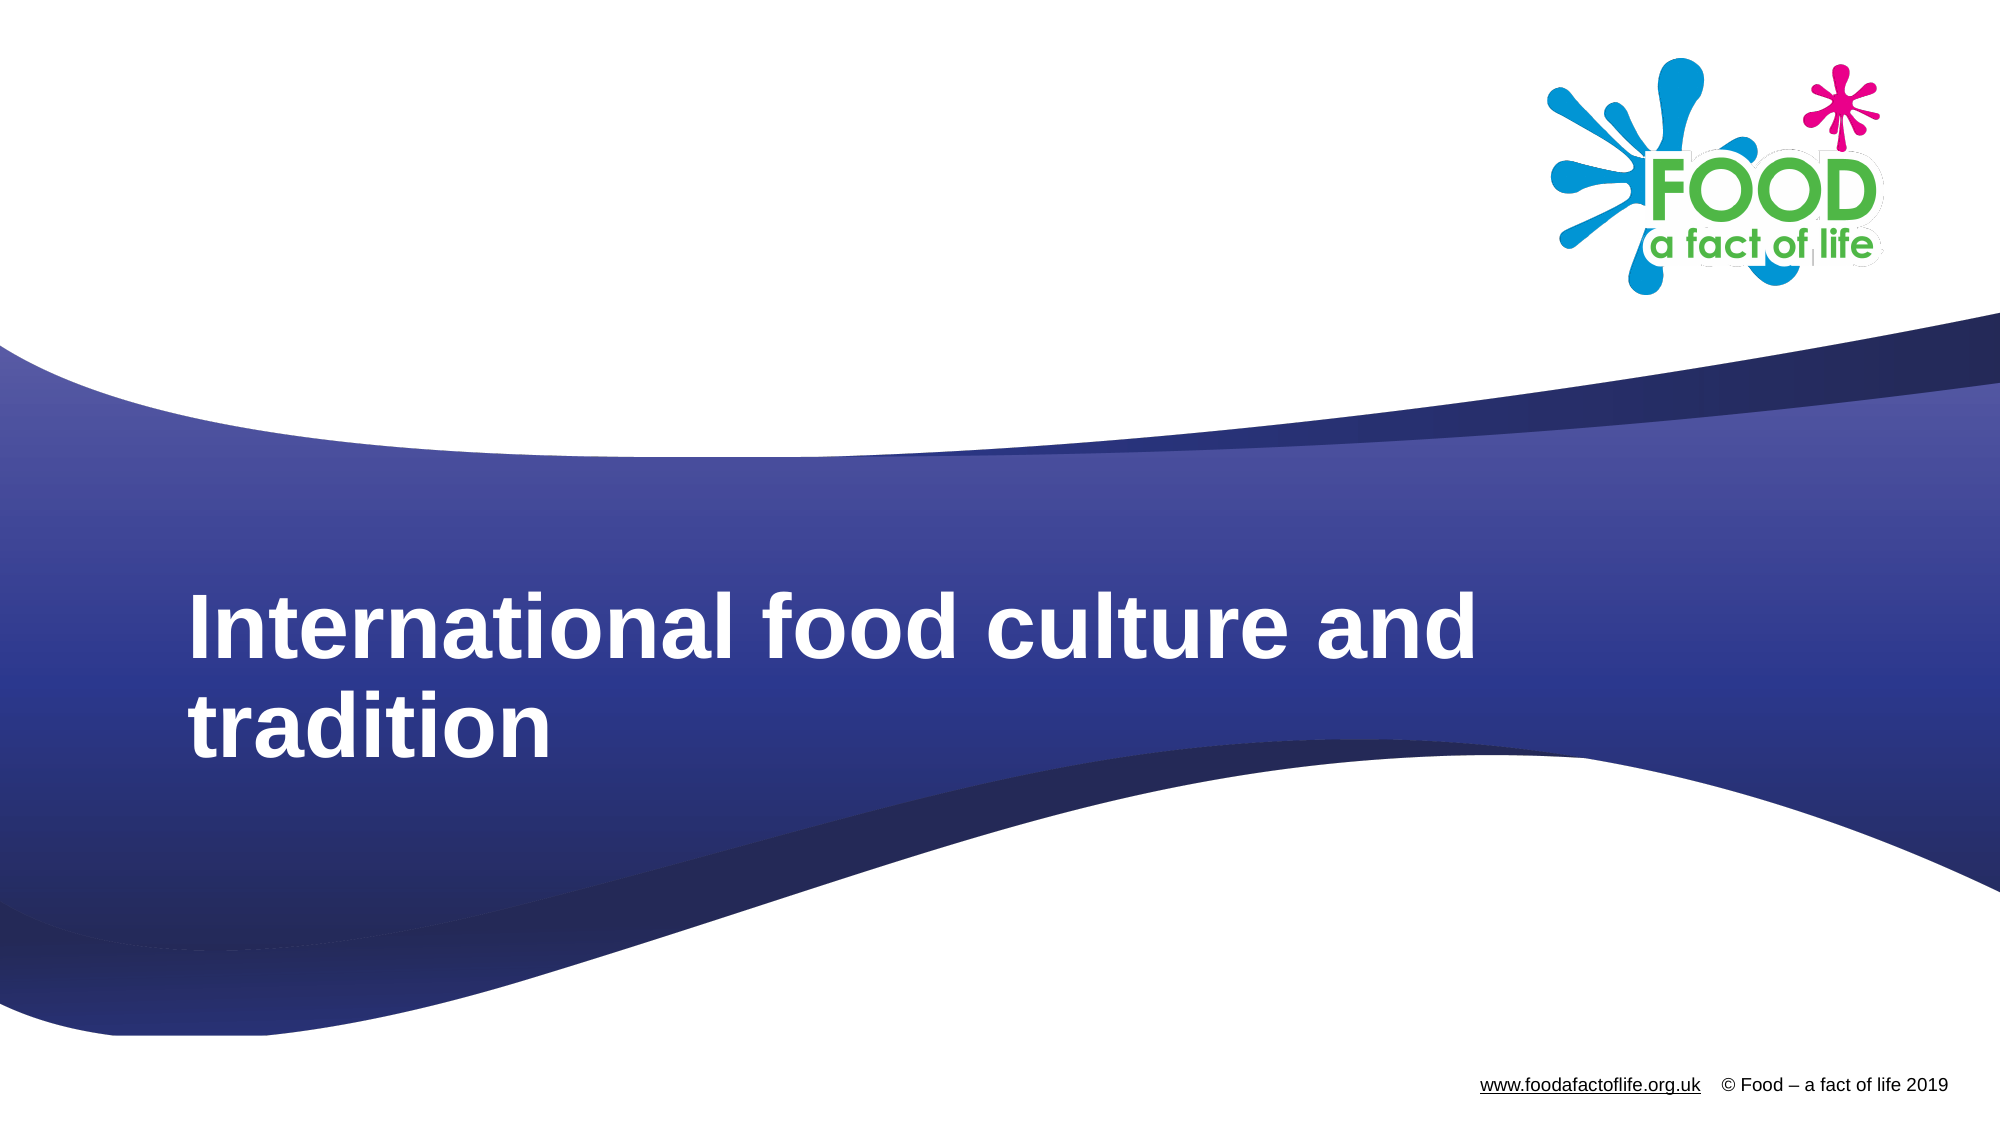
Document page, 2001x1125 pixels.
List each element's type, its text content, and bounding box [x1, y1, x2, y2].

title International food culture and tradition [187, 579, 1688, 700]
picture [0, 0, 2000, 1125]
